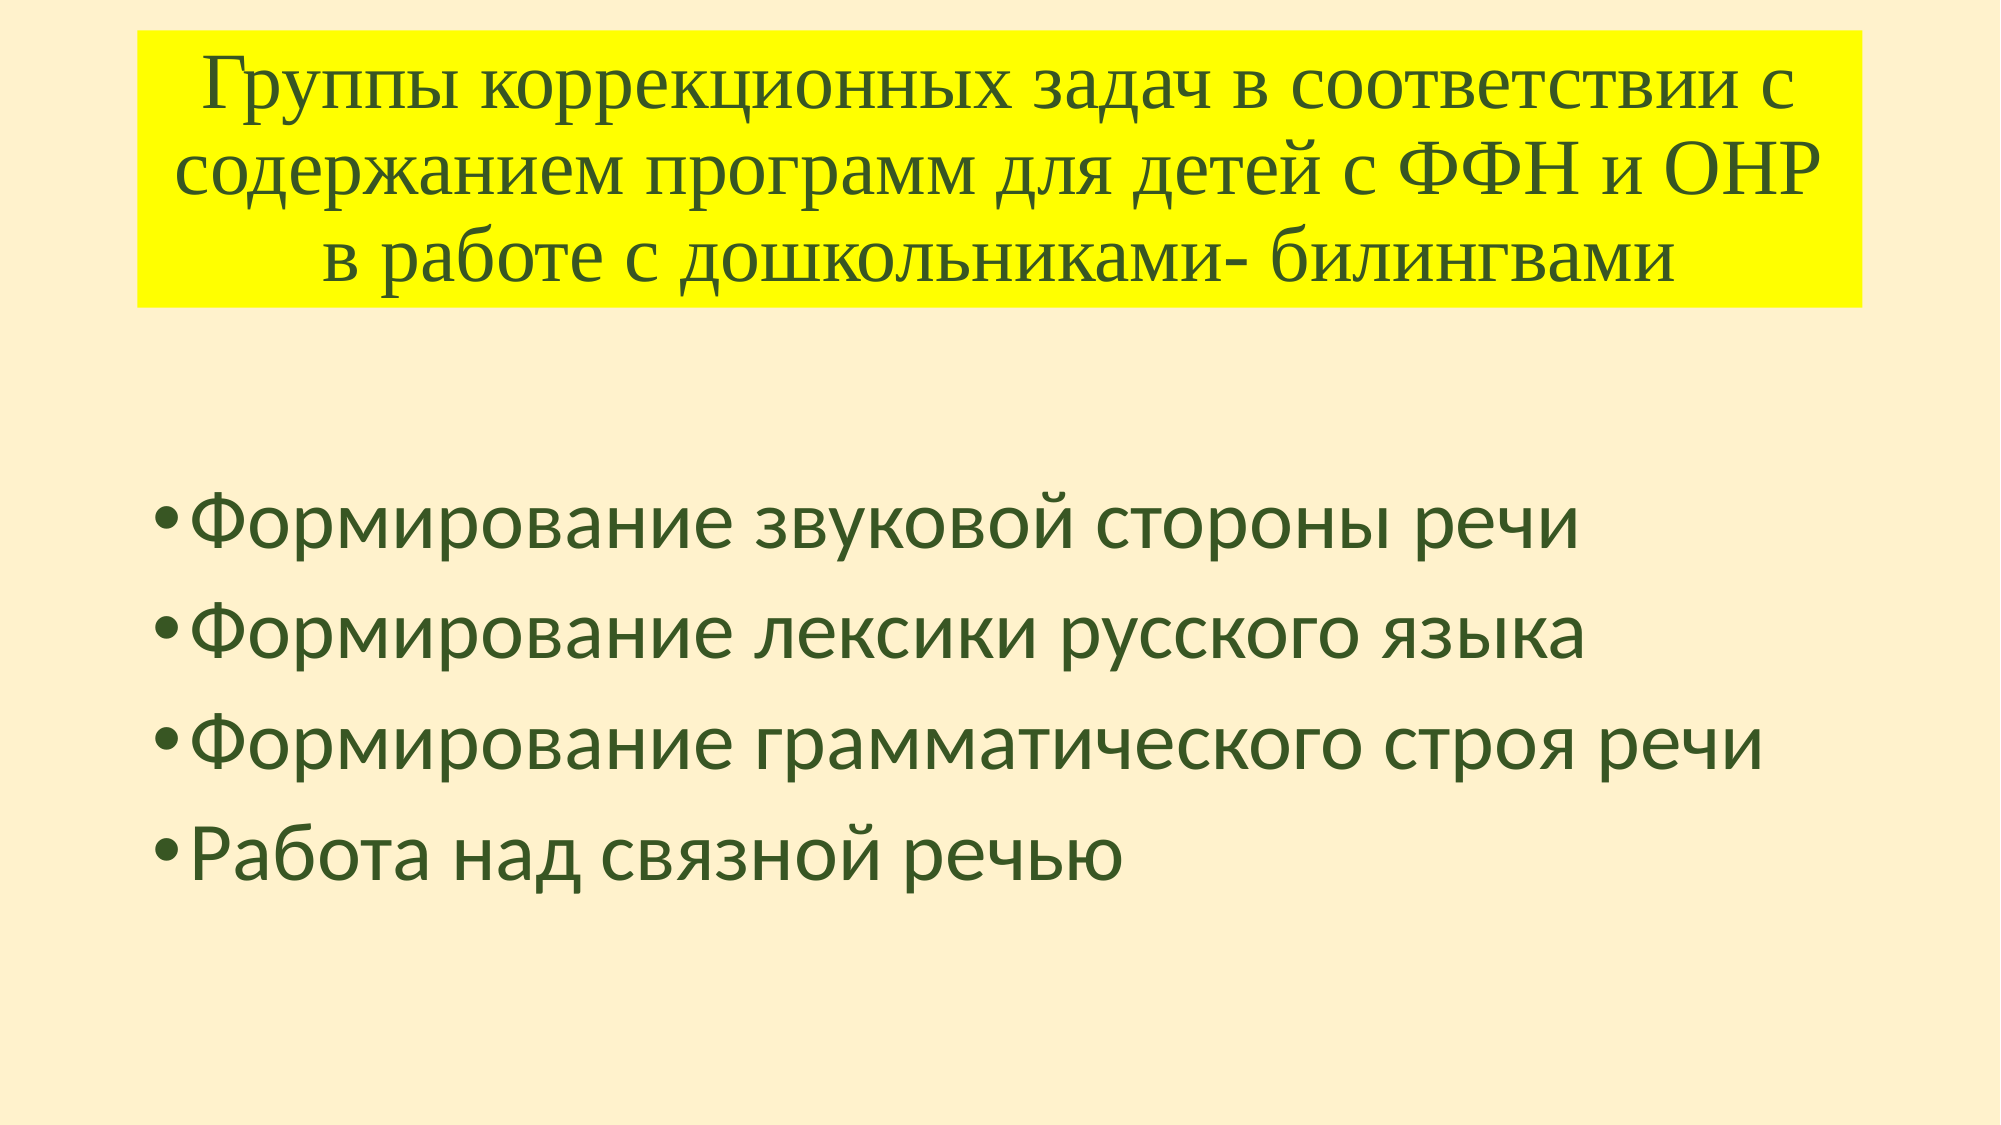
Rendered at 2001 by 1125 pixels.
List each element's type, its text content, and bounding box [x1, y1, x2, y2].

list Формирование звуковой стороны речи Формирование лексики русского языка Формирование грамматического строя речи Работа над связной речью [137, 347, 1903, 1018]
title Группы коррекционных задач в соответствии с содержанием программ для детей с ФФН и ОНР в работе с дошкольниками- билингвами [137, 30, 1863, 308]
